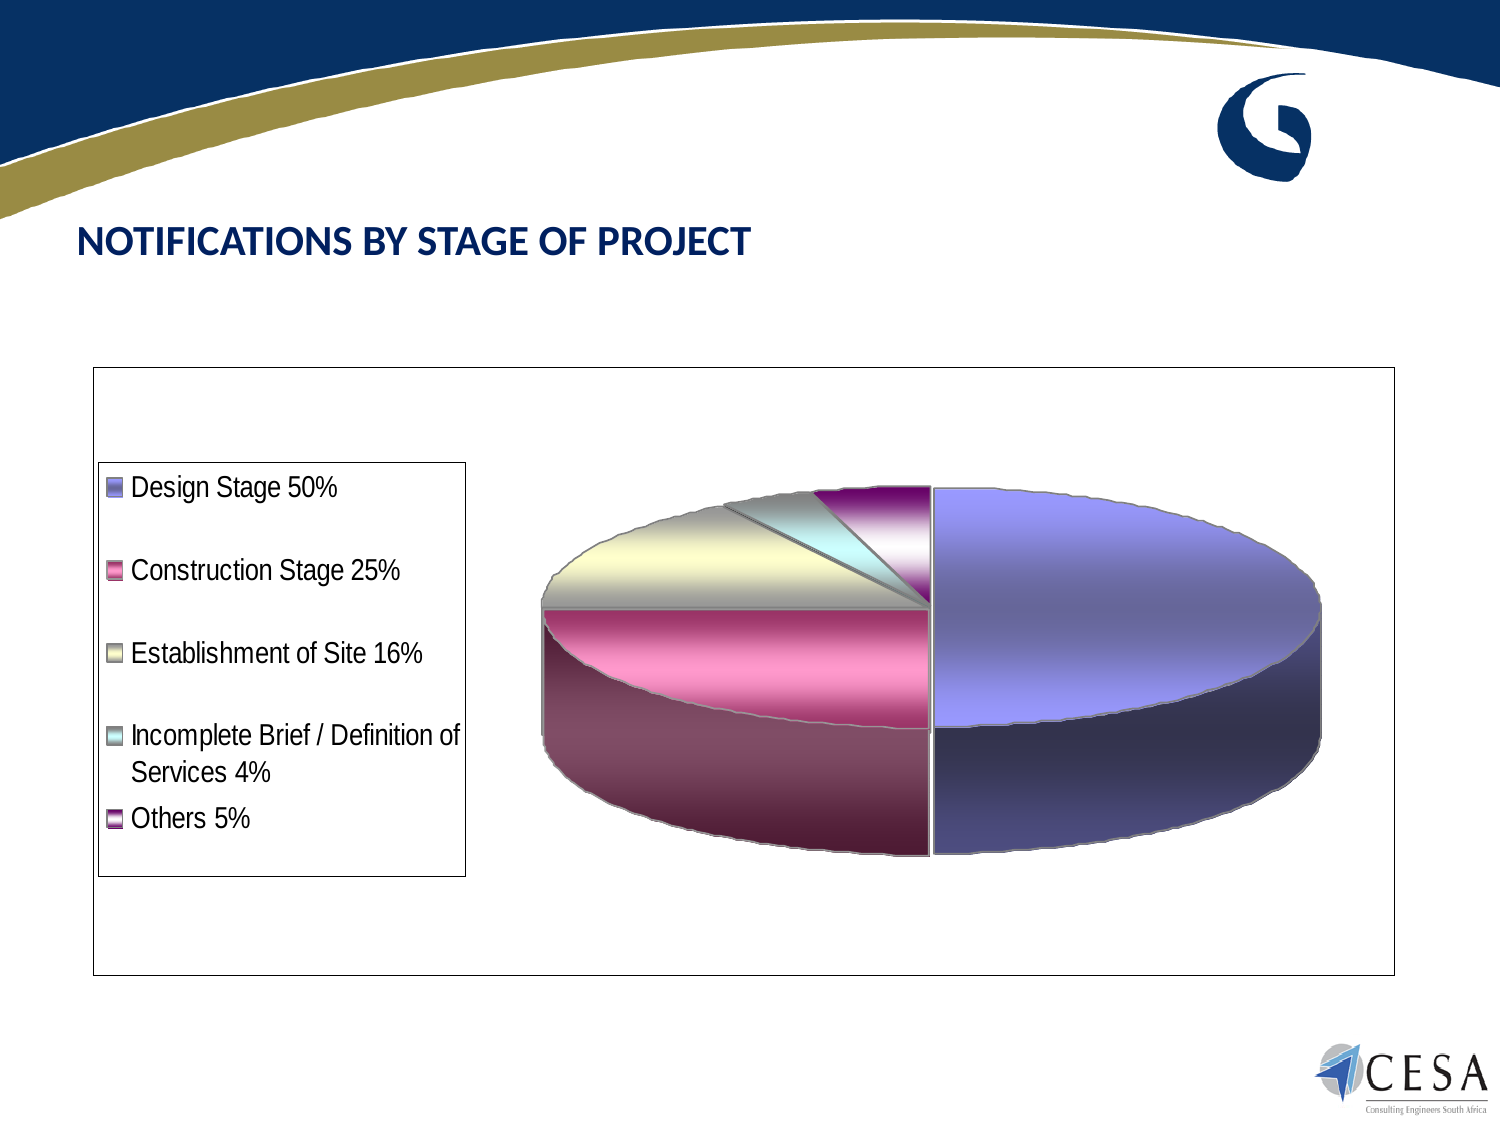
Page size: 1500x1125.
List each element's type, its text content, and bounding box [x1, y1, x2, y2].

title Notifications by stage of Project [61, 204, 1272, 272]
picture [0, 0, 1500, 1125]
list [84, 356, 1405, 986]
